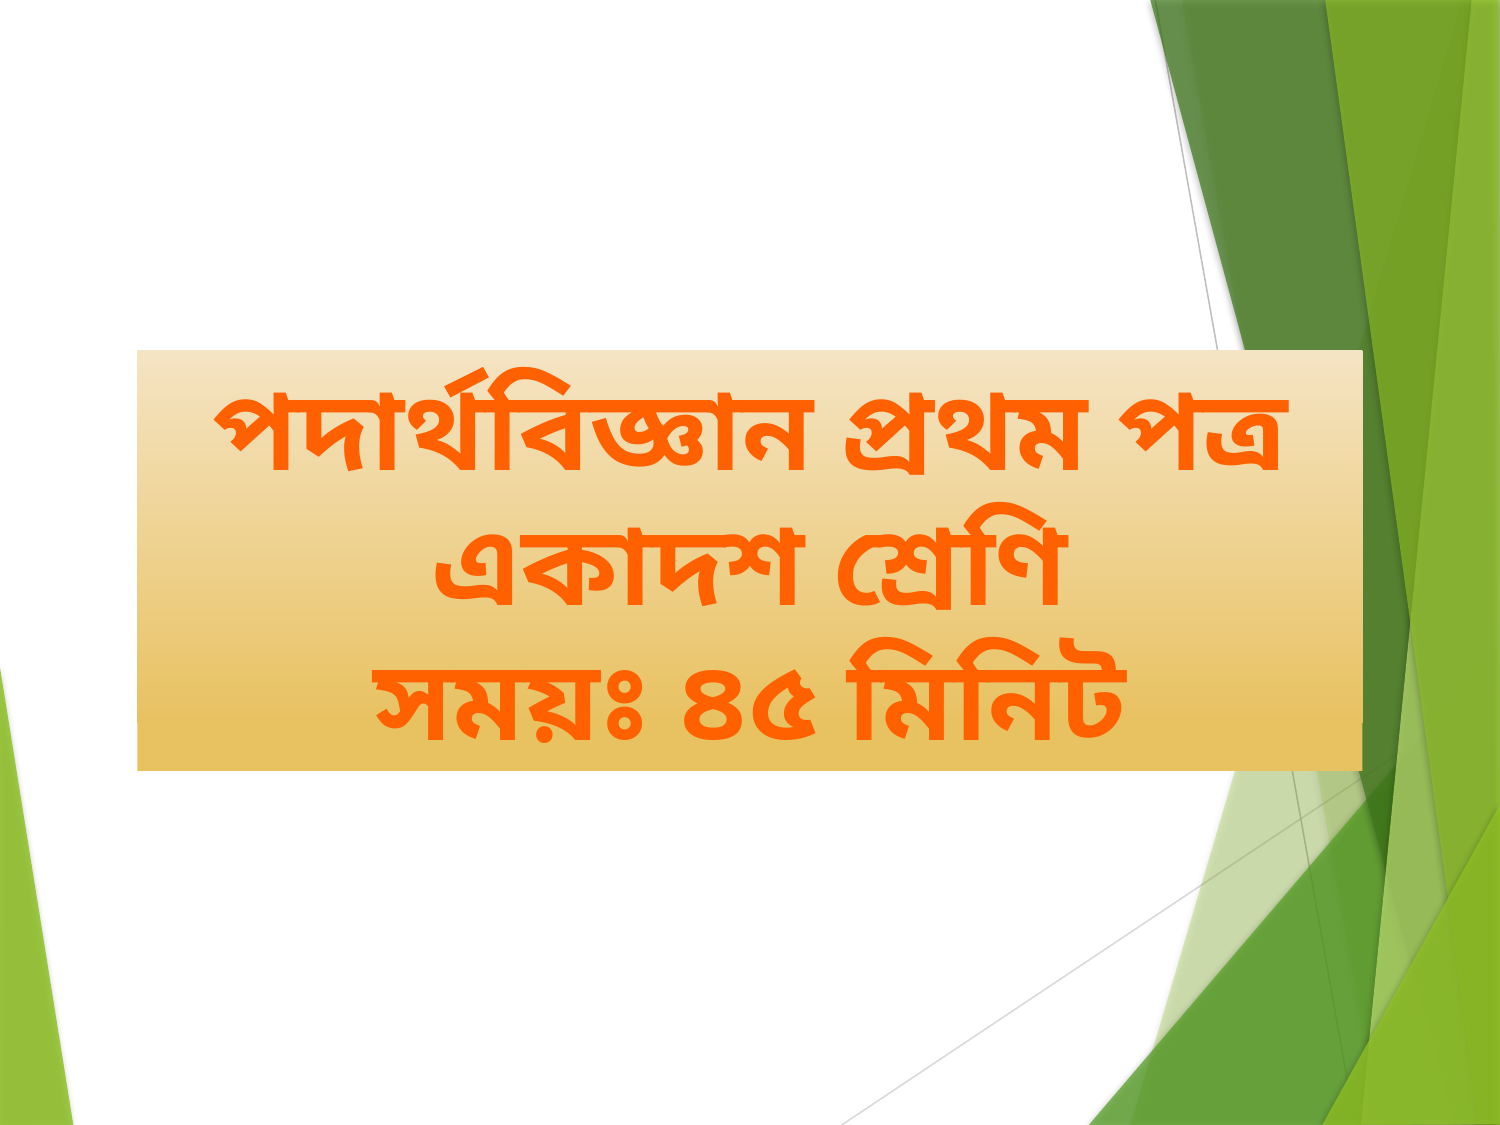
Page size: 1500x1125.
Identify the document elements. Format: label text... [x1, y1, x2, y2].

text_box পদার্থবিজ্ঞান প্রথম পত্র একাদশ শ্রেণি সময়ঃ ৪৫ মিনিট [136, 350, 1363, 772]
